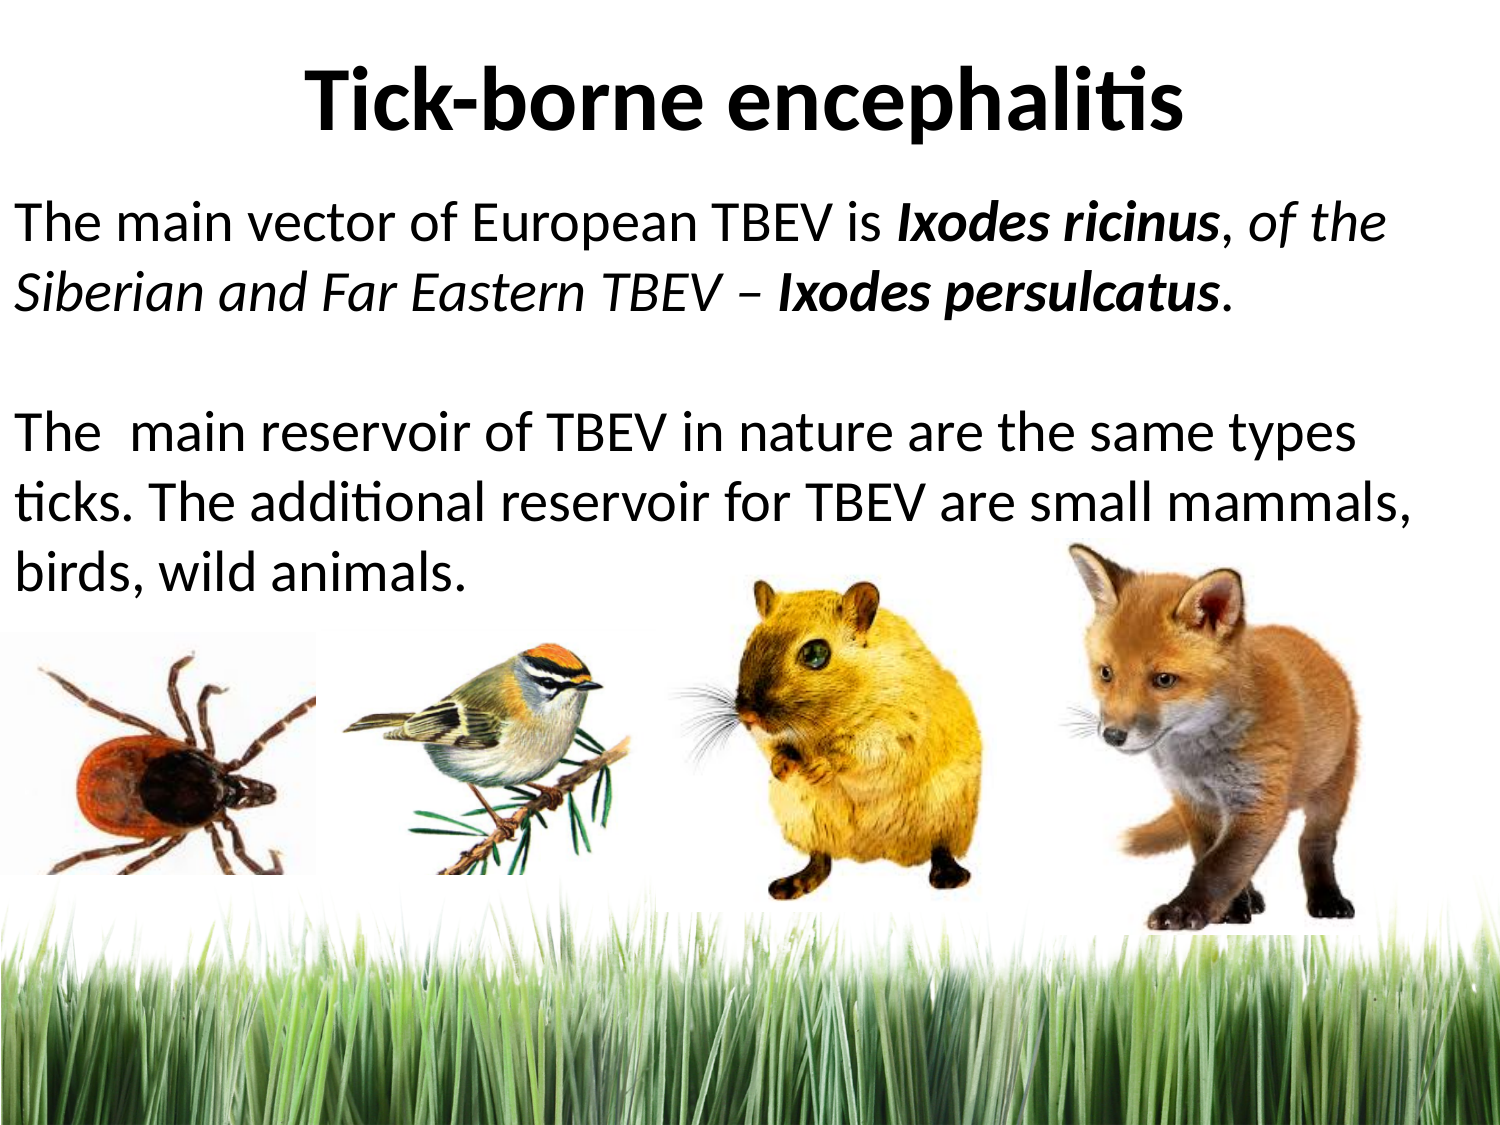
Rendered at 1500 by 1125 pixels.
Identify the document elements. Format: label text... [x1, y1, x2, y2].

title Tick-borne encephalitis [70, 0, 1421, 175]
text_box The main vector of European TBEV is Ixodes ricinus, of the Siberian and Far Eastern TBEV – Ixodes persulcatus. The main reservoir of TBEV in nature are the same types ticks. The additional reservoir for TBEV are small mammals, birds, wild animals. [0, 175, 1500, 611]
picture [0, 538, 1500, 1125]
